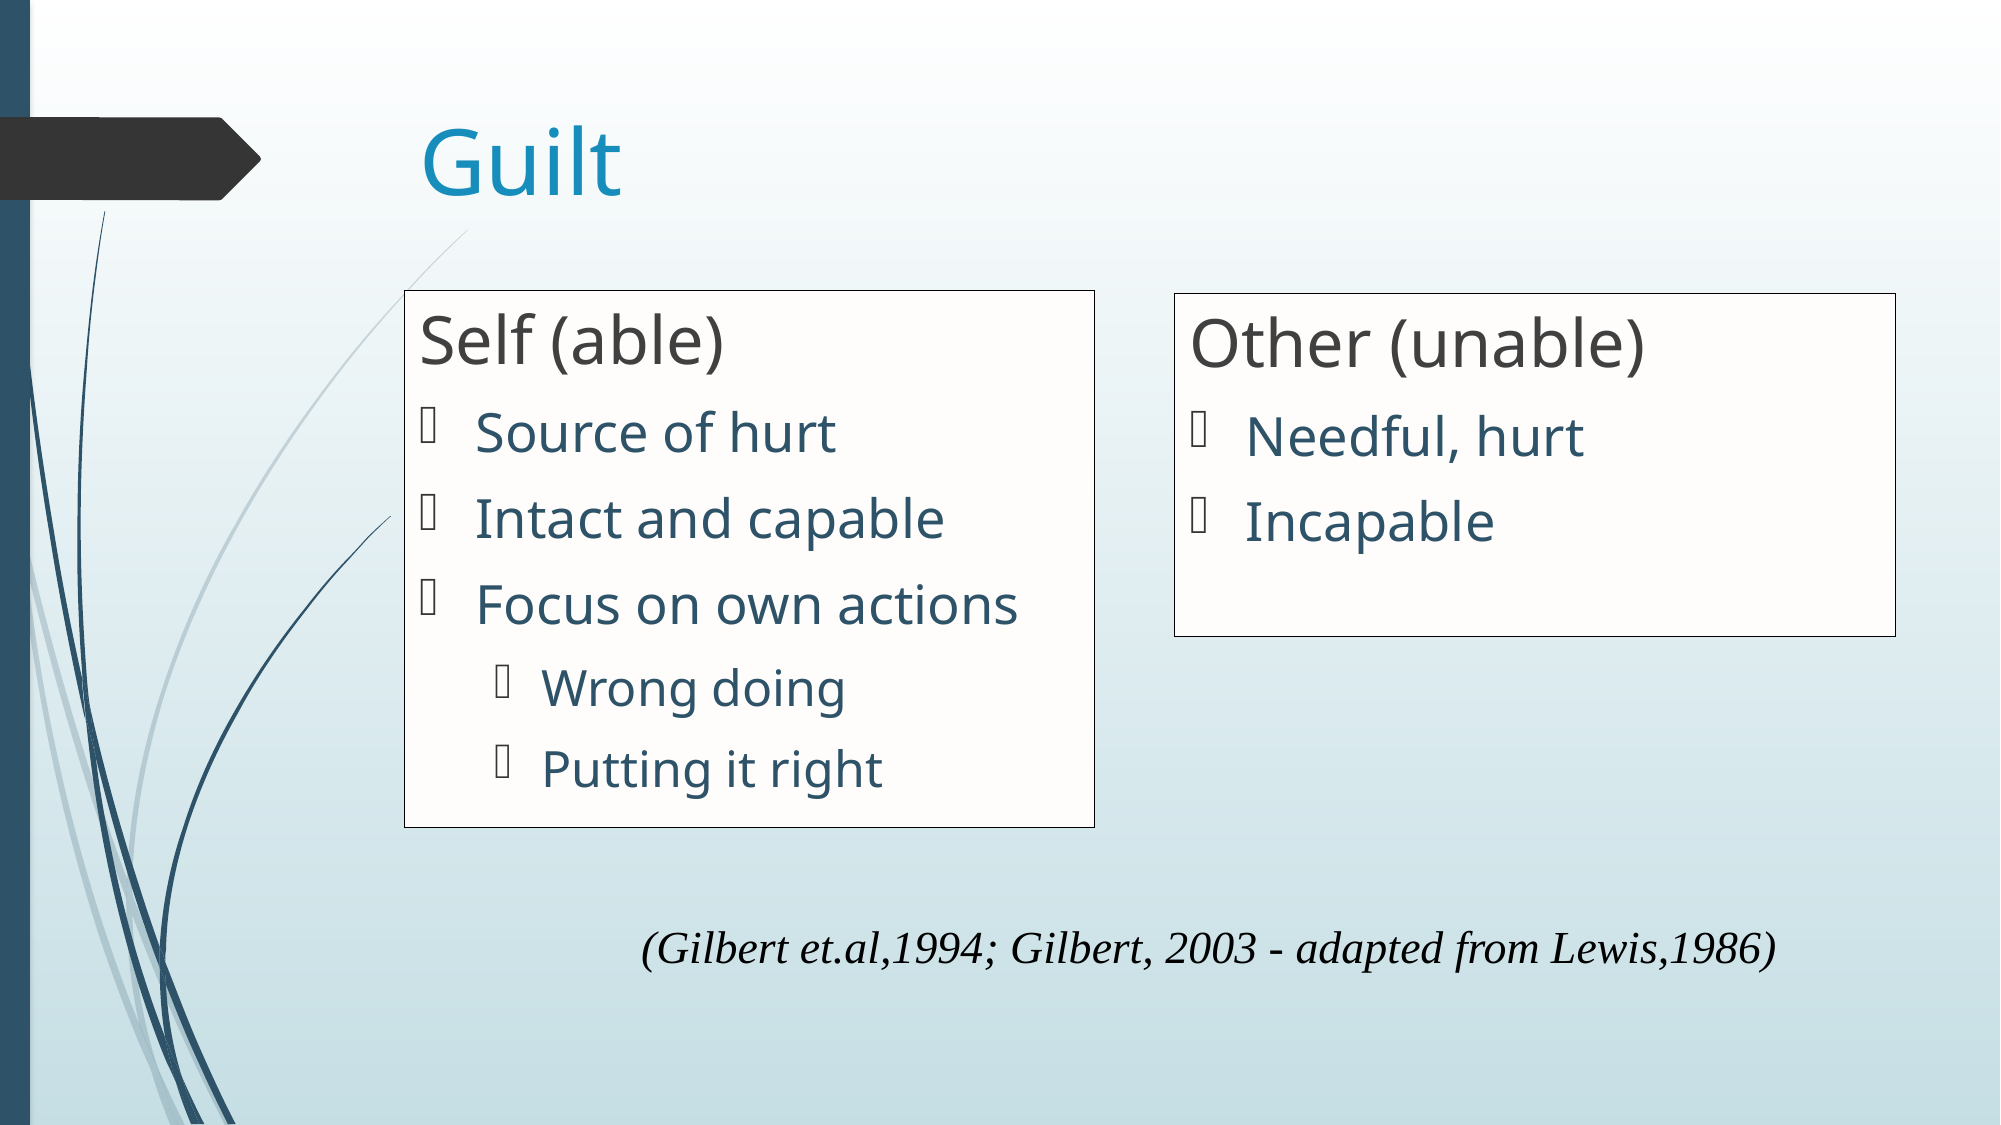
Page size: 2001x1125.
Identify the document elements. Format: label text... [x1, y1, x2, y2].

text_box [180, 895, 1724, 1125]
text_box (Gilbert et.al,1994; Gilbert, 2003 - adapted from Lewis,1986) [614, 910, 1792, 981]
list Self (able) Source of hurt Intact and capable Focus on own actions Wrong doing Putting it right [404, 290, 1095, 828]
list Other (unable) Needful, hurt Incapable [1174, 293, 1896, 637]
title Guilt [404, 96, 1867, 307]
